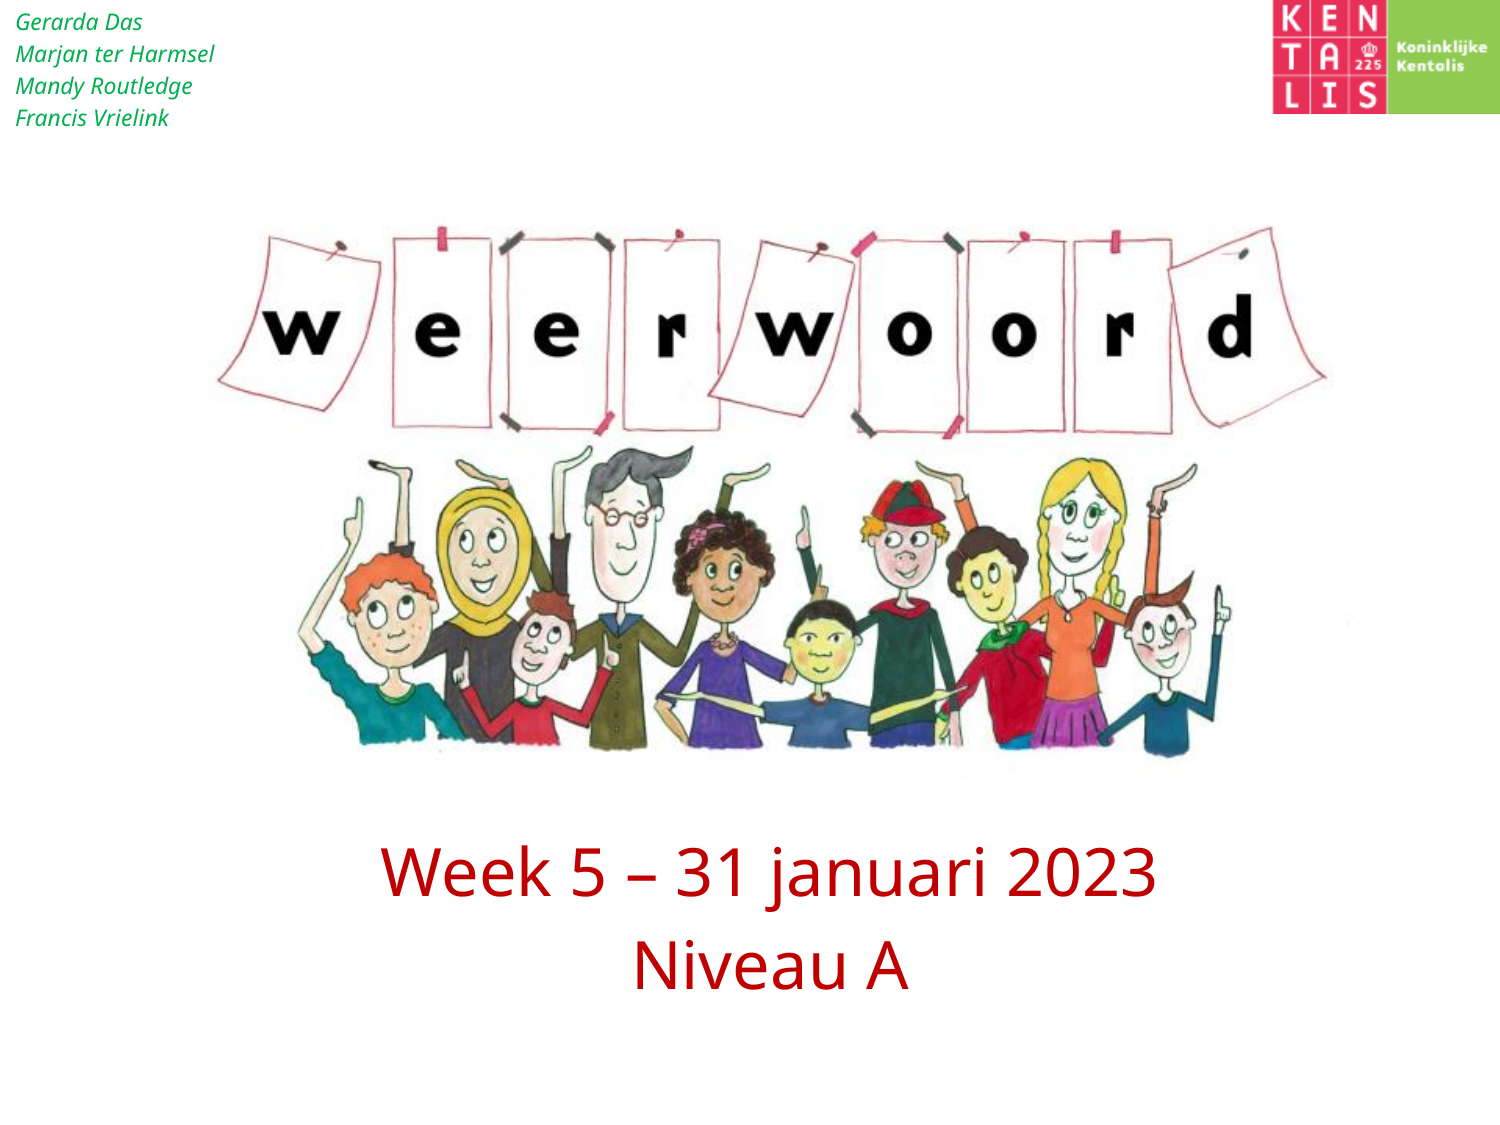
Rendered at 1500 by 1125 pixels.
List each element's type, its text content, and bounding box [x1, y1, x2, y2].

picture [182, 176, 1359, 780]
text_box Gerarda Das Marjan ter Harmsel Mandy Routledge Francis Vrielink [0, 0, 420, 197]
picture [1272, 0, 1500, 114]
subtitle Week 5 – 31 januari 2023 Niveau A [194, 822, 1346, 1035]
